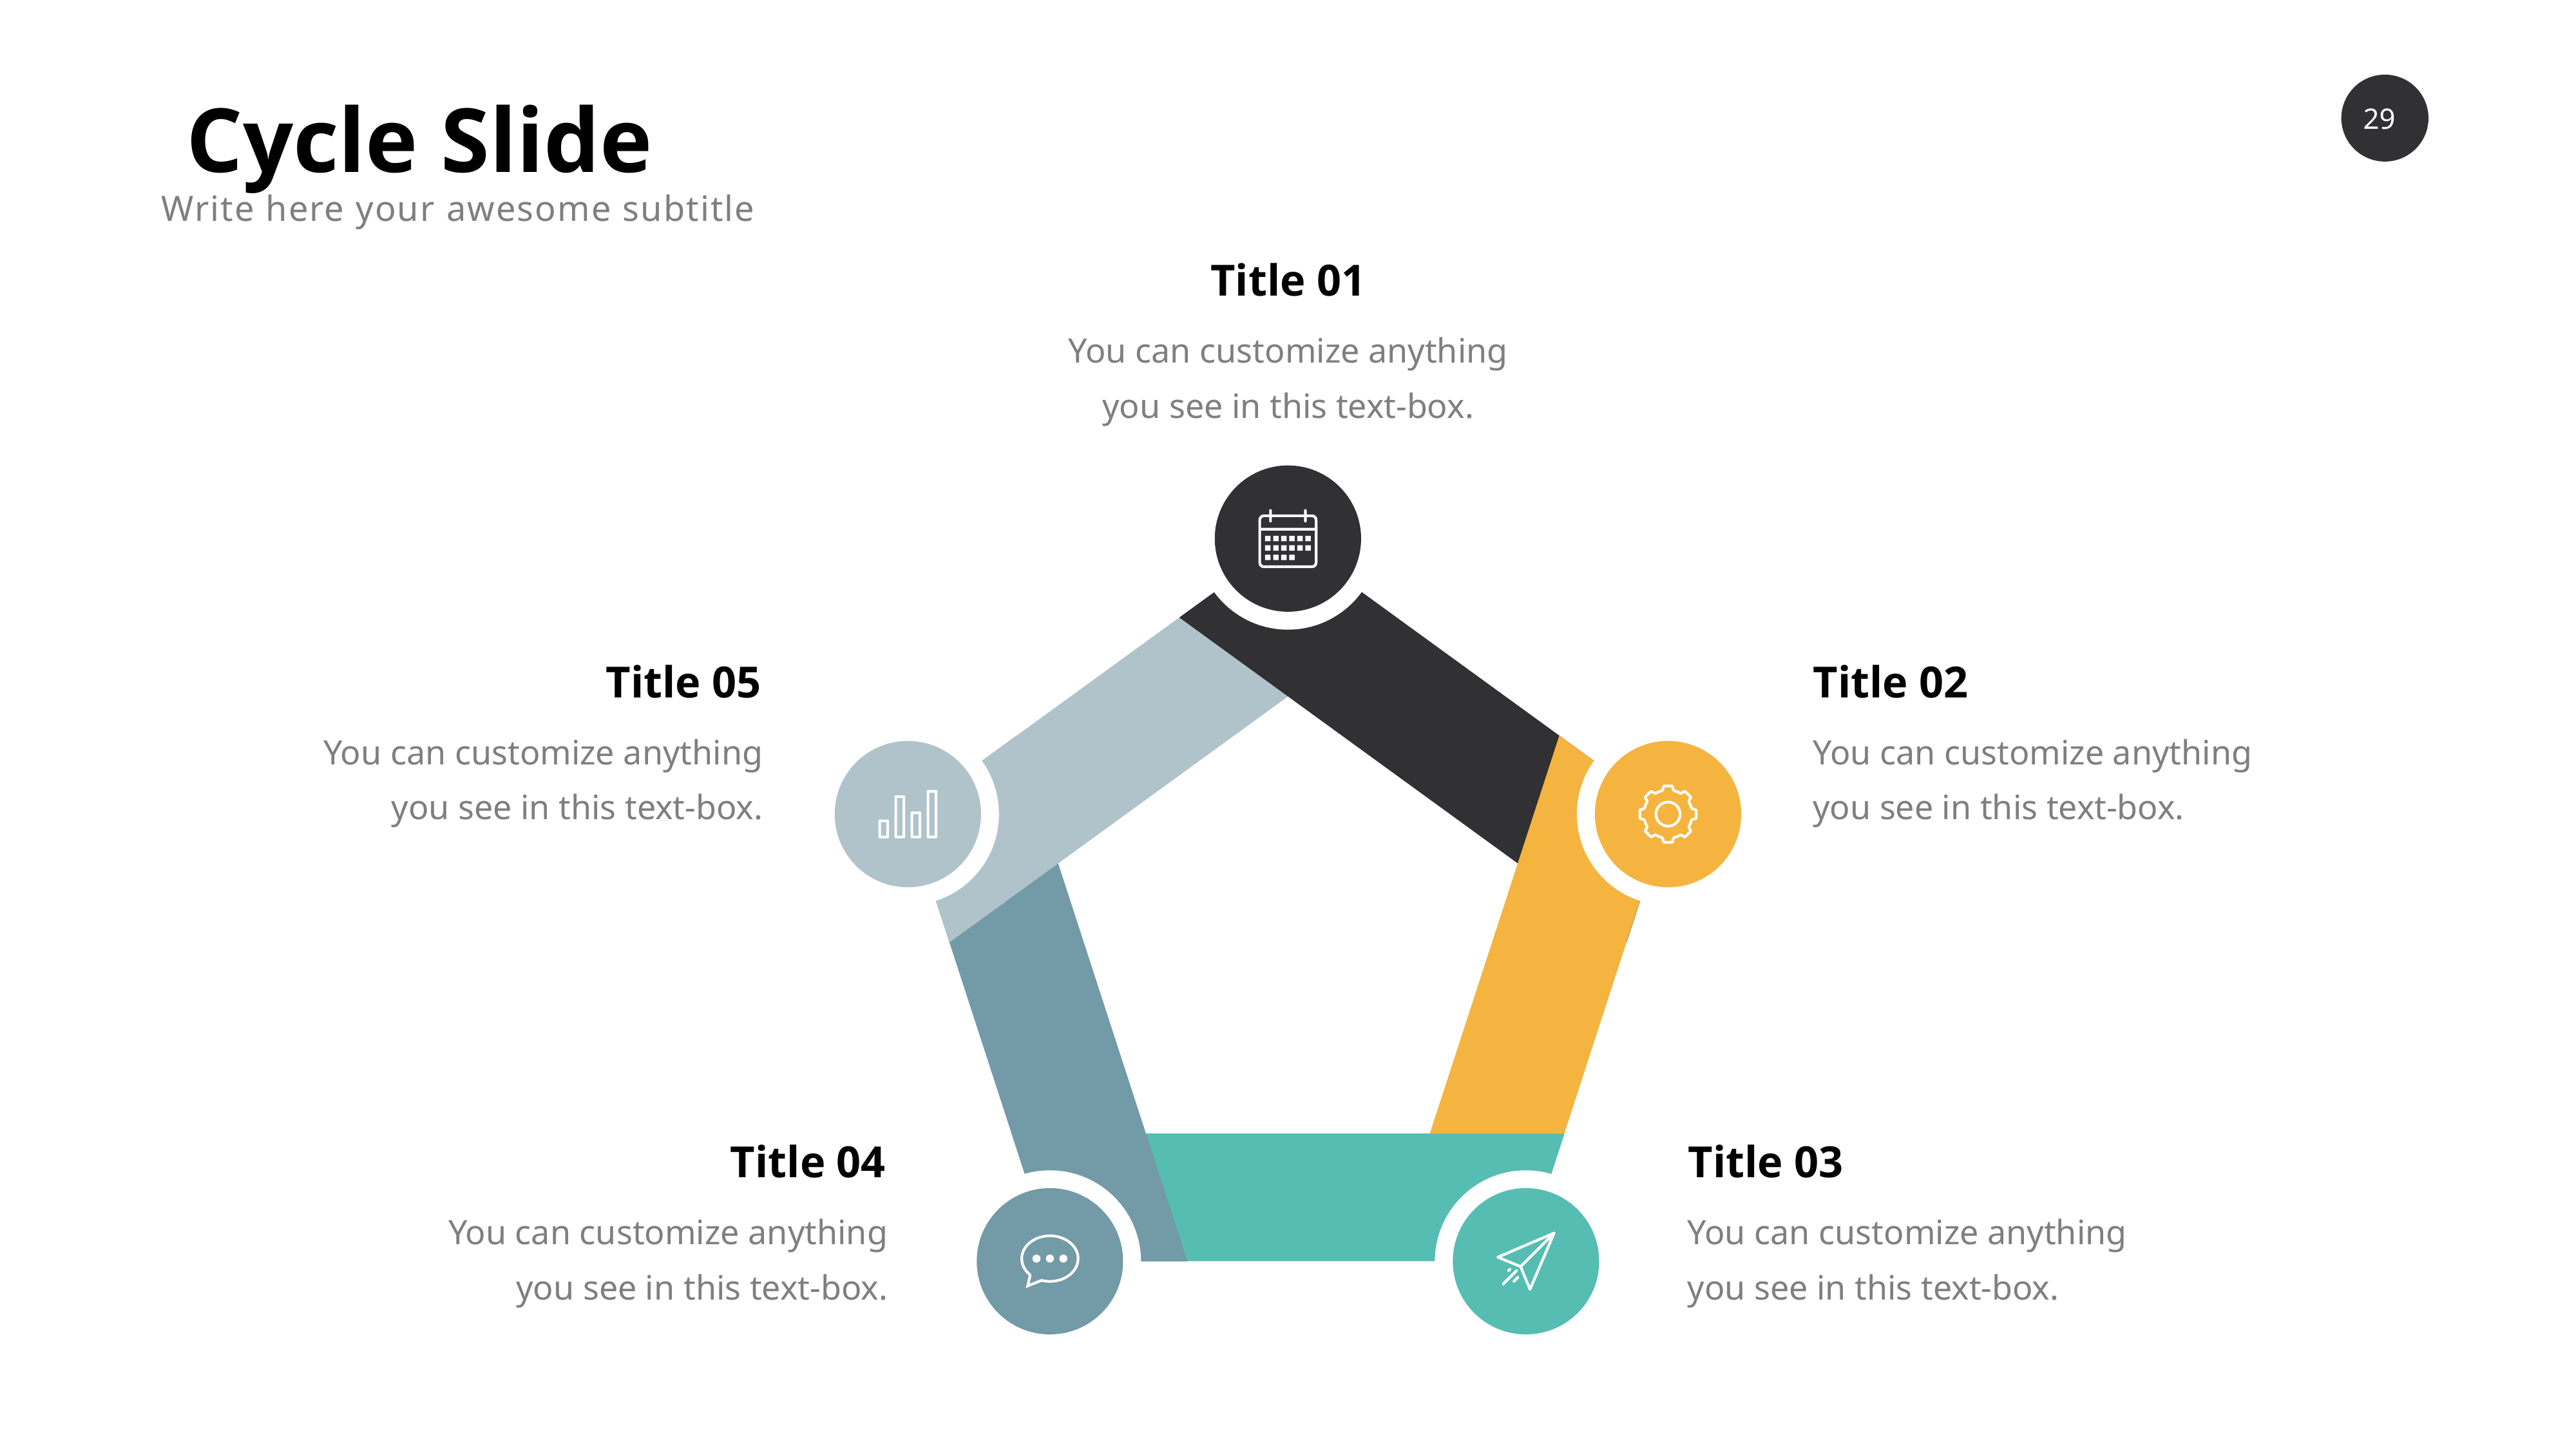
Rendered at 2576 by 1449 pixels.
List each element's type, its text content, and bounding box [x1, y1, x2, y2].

text_box [1179, 592, 1560, 864]
text_box [1435, 1170, 1617, 1353]
text_box [959, 1170, 1141, 1353]
text_box You can customize anything you see in this text-box. [313, 711, 773, 836]
text_box Title 02 [1803, 650, 1978, 711]
text_box [1196, 447, 1379, 630]
text_box [977, 1188, 1123, 1335]
text_box Title 05 [596, 650, 771, 711]
text_box [910, 811, 922, 838]
text_box [1594, 741, 1742, 887]
text_box [1258, 509, 1318, 569]
text_box You can customize anything you see in this text-box. [1677, 1191, 2138, 1316]
text_box [1576, 723, 1759, 905]
text_box [926, 790, 938, 838]
text_box Write here your awesome subtitle [151, 182, 765, 233]
text_box [1453, 1188, 1599, 1335]
text_box [936, 618, 1288, 943]
text_box [1429, 735, 1640, 1134]
text_box [894, 795, 906, 838]
text_box [834, 741, 981, 887]
text_box You can customize anything you see in this text-box. [438, 1191, 898, 1316]
text_box You can customize anything you see in this text-box. [1803, 711, 2263, 836]
text_box Cycle Slide [177, 51, 663, 182]
text_box You can customize anything you see in this text-box. [1058, 310, 1518, 435]
text_box [949, 864, 1188, 1262]
text_box [1147, 1133, 1565, 1262]
text_box Title 03 [1679, 1130, 1854, 1191]
text_box [1496, 1231, 1556, 1291]
text_box [1214, 465, 1361, 612]
text_box [1638, 784, 1698, 844]
text_box [816, 723, 999, 905]
text_box Title 04 [720, 1130, 896, 1191]
text_box [878, 819, 890, 838]
text_box [1059, 697, 1517, 1133]
text_box Title 01 [1201, 248, 1376, 310]
text_box [1020, 1234, 1080, 1289]
